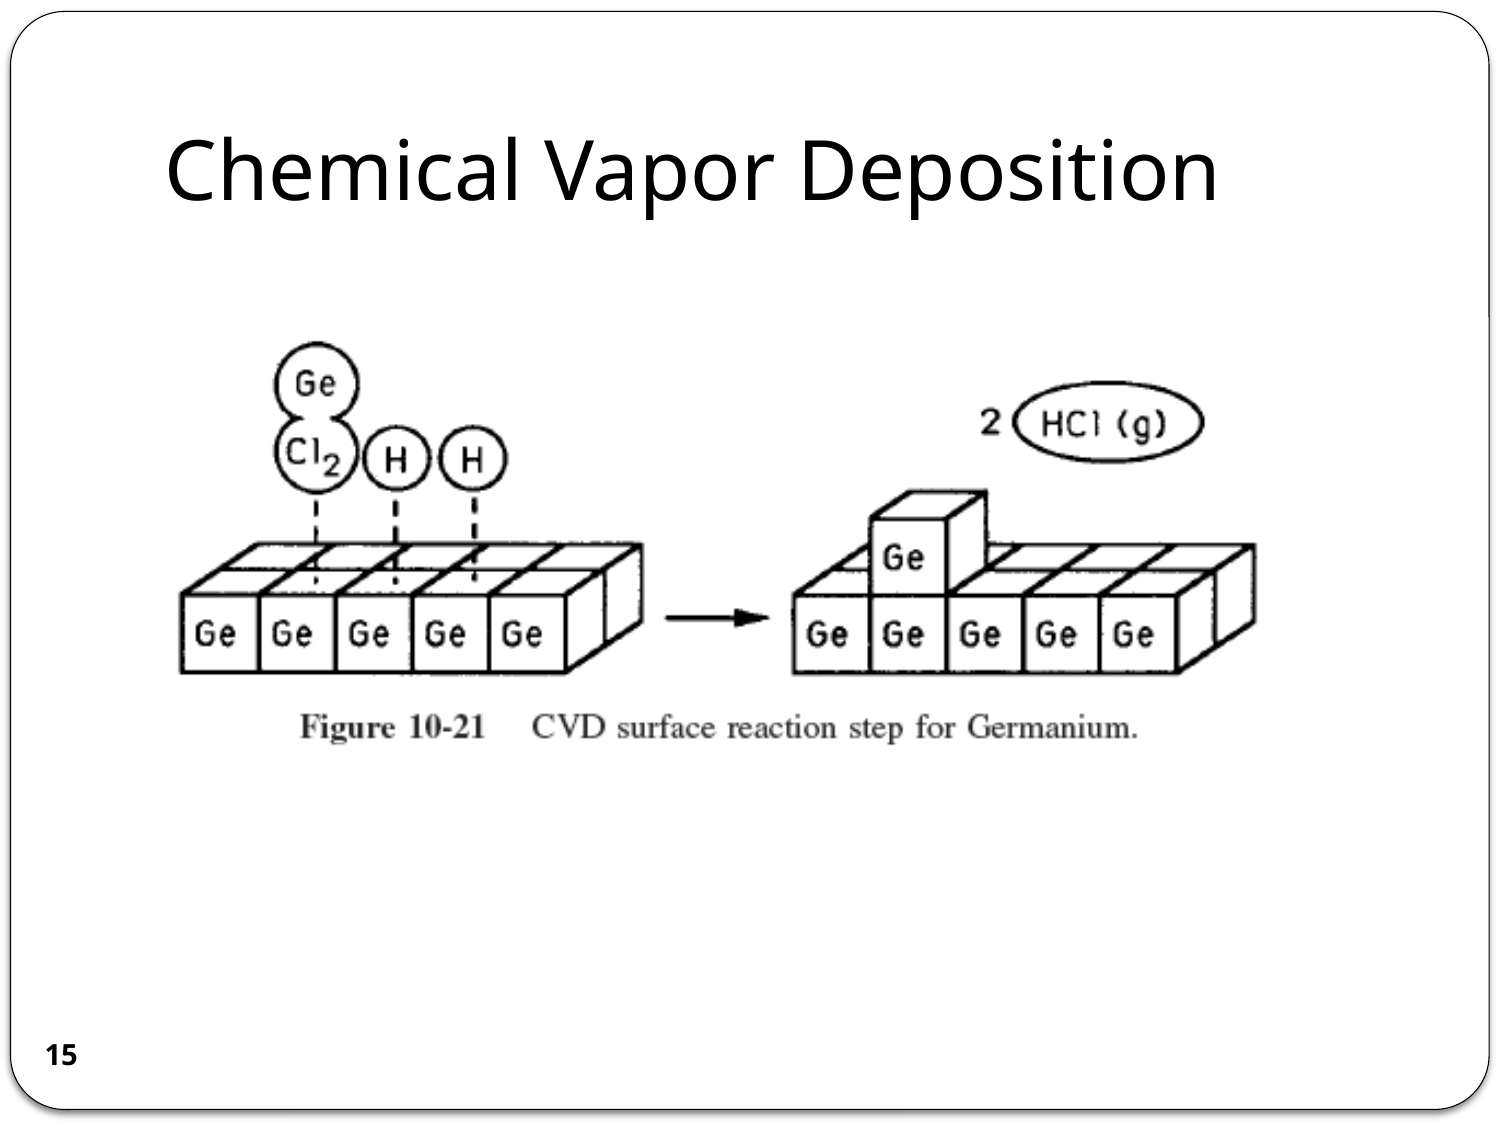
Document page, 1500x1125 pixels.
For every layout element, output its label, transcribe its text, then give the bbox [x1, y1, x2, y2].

picture [168, 319, 1274, 754]
slide_number 15 [23, 1018, 99, 1094]
title Chemical Vapor Deposition [150, 45, 1425, 233]
